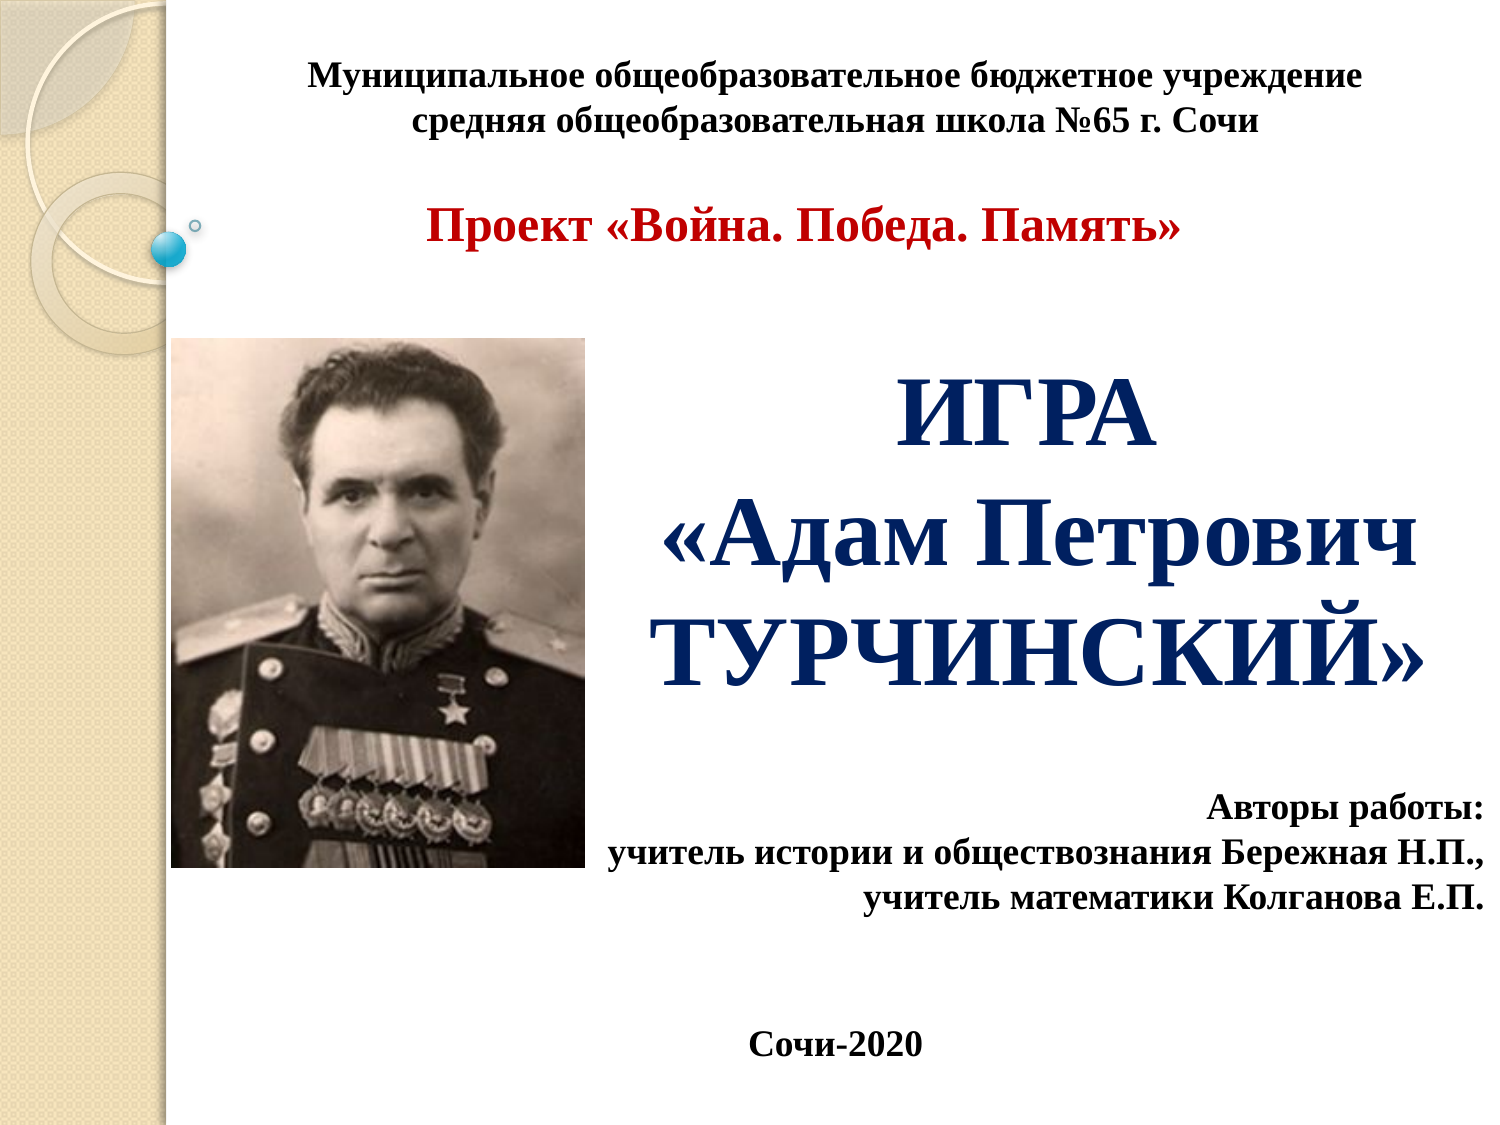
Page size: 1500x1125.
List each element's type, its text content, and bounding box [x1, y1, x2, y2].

text_box ИГРА «Адам Петрович ТУРЧИНСКИЙ» [608, 338, 1471, 713]
text_box Сочи-2020 [171, 1011, 1500, 1072]
text_box Муниципальное общеобразовательное бюджетное учреждение средняя общеобразовательная школа №65 г. Сочи [171, 42, 1500, 148]
picture [170, 337, 585, 869]
text_box Проект «Война. Победа. Память» [411, 184, 1198, 260]
text_box Авторы работы: учитель истории и обществознания Бережная Н.П., учитель математики Колганова Е.П. [501, 775, 1500, 925]
